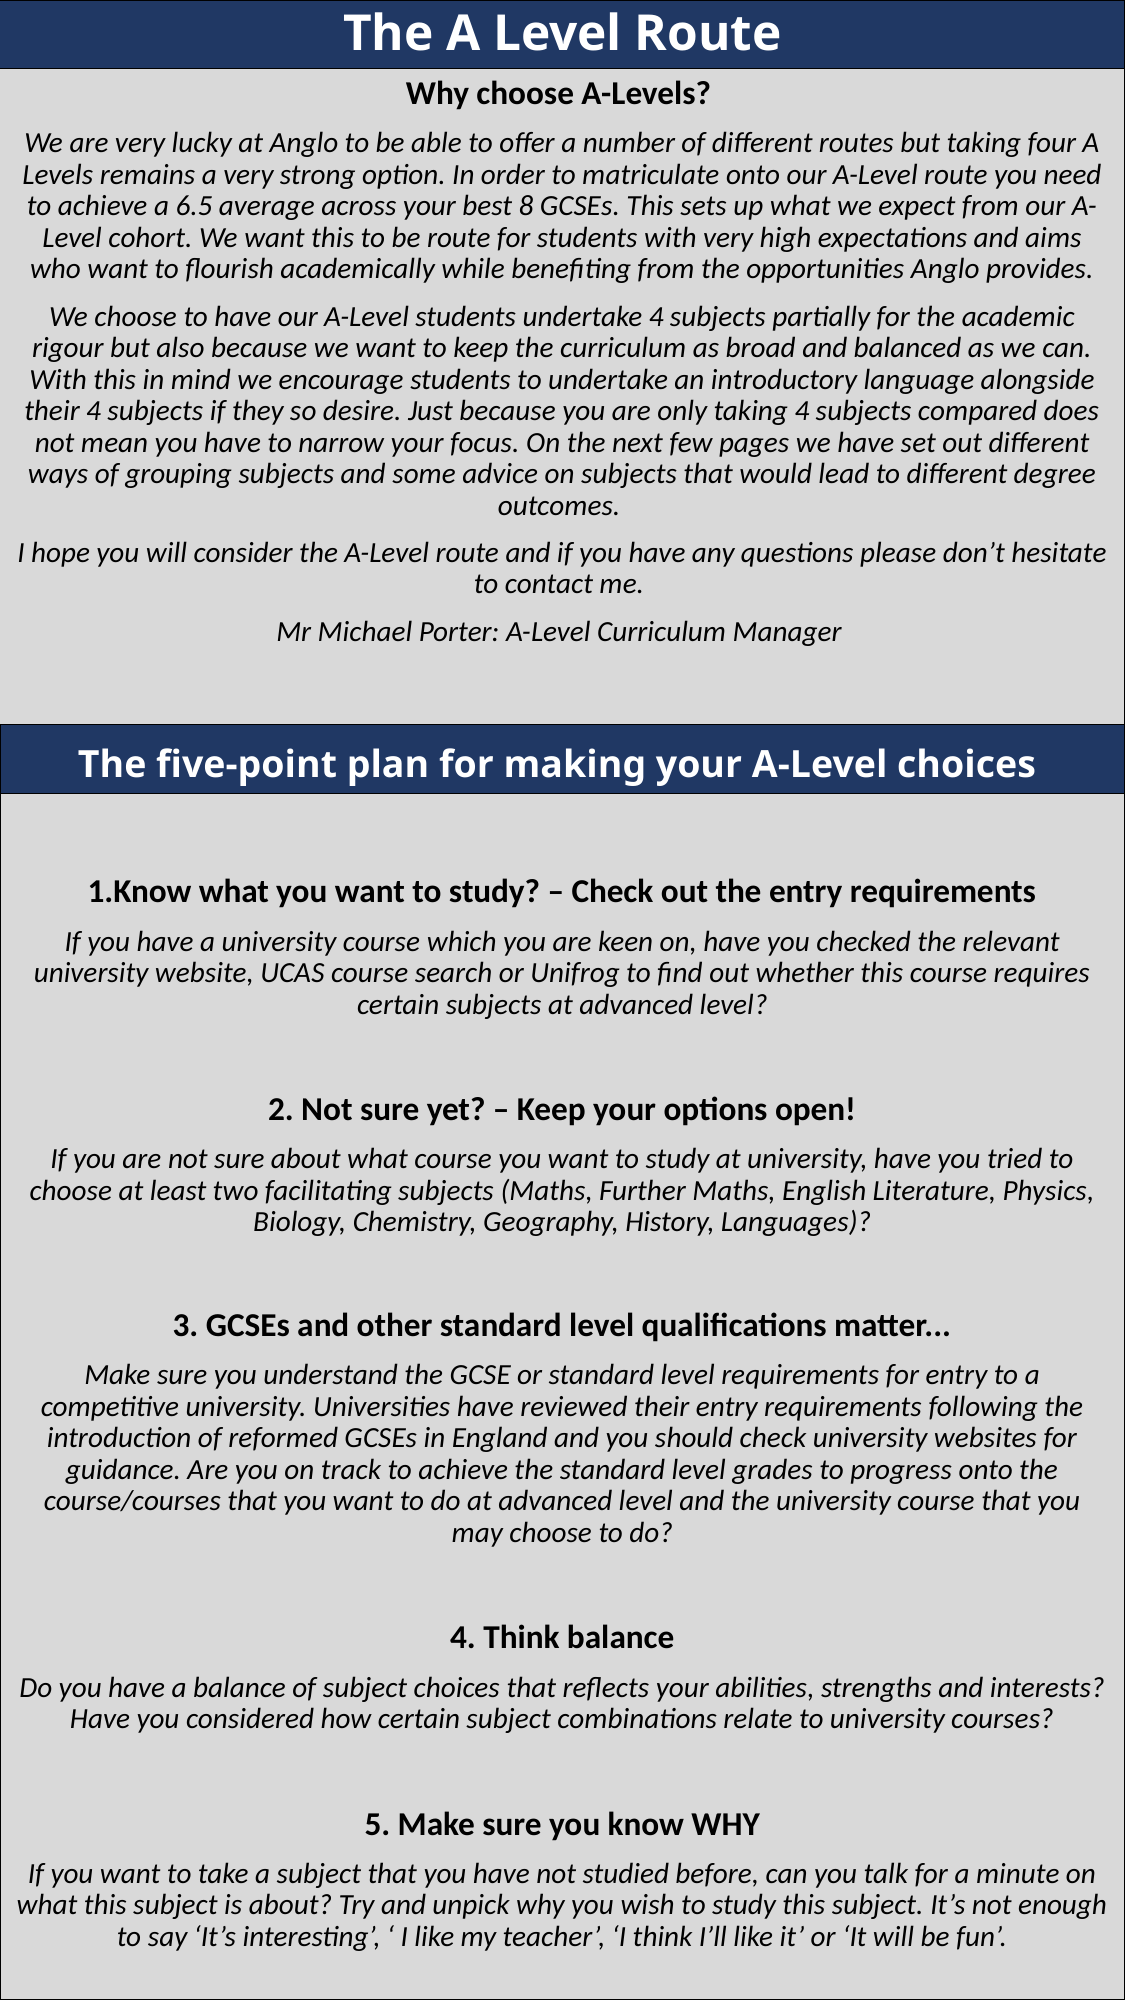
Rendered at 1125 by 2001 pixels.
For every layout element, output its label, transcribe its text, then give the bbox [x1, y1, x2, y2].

title The five-point plan for making your A-Level choices [0, 725, 1125, 793]
text_box Why choose A-Levels? We are very lucky at Anglo to be able to offer a number of different routes but taking four A Levels remains a very strong option. In order to matriculate onto our A-Level route you need to achieve a 6.5 average across your best 8 GCSEs. This sets up what we expect from our A-Level cohort. We want this to be route for students with very high expectations and aims who want to flourish academically while benefiting from the opportunities Anglo provides. We choose to have our A-Level students undertake 4 subjects partially for the academic rigour but also because we want to keep the curriculum as broad and balanced as we can. With this in mind we encourage students to undertake an introductory language alongside their 4 subjects if they so desire. Just because you are only taking 4 subjects compared does not mean you have to narrow your focus. On the next few pages we have set out different ways of grouping subjects and some advice on subjects that would lead to different degree outcomes. I hope you will consider the A-Level route and if you have any questions please don’t hesitate to contact me. Mr Michael Porter: A-Level Curriculum Manager [0, 68, 1125, 725]
text_box The A Level Route [0, 0, 1125, 68]
subtitle 1.Know what you want to study? – Check out the entry requirements If you have a university course which you are keen on, have you checked the relevant university website, UCAS course search or Unifrog to find out whether this course requires certain subjects at advanced level? 2. Not sure yet? – Keep your options open! If you are not sure about what course you want to study at university, have you tried to choose at least two facilitating subjects (Maths, Further Maths, English Literature, Physics, Biology, Chemistry, Geography, History, Languages)? 3. GCSEs and other standard level qualifications matter... Make sure you understand the GCSE or standard level requirements for entry to a competitive university. Universities have reviewed their entry requirements following the introduction of reformed GCSEs in England and you should check university websites for guidance. Are you on track to achieve the standard level grades to progress onto the course/courses that you want to do at advanced level and the university course that you may choose to do? 4. Think balance Do you have a balance of subject choices that reflects your abilities, strengths and interests? Have you considered how certain subject combinations relate to university courses? 5. Make sure you know WHY If you want to take a subject that you have not studied before, can you talk for a minute on what this subject is about? Try and unpick why you wish to study this subject. It’s not enough to say ‘It’s interesting’, ‘ I like my teacher’, ‘I think I’ll like it’ or ‘It will be fun’. [0, 793, 1125, 2000]
